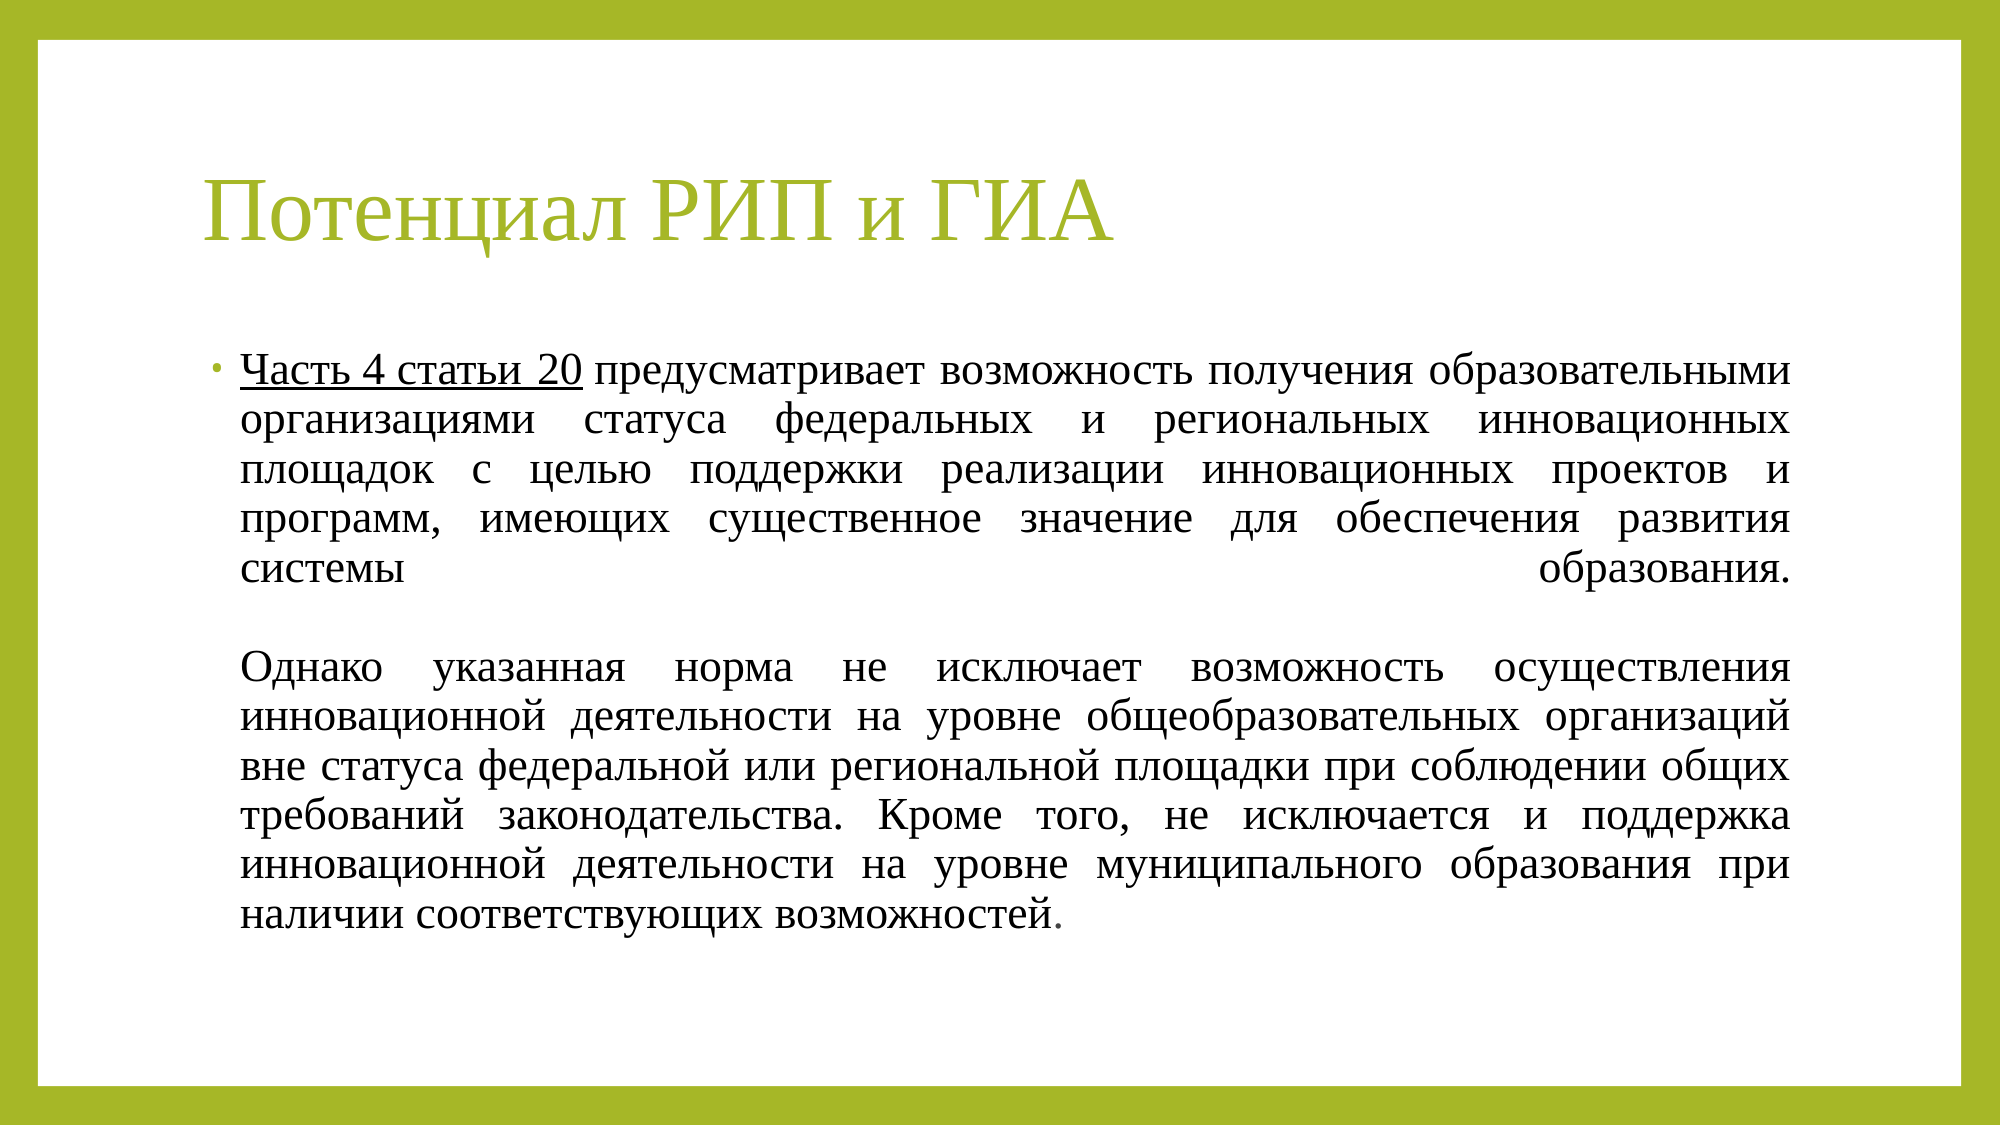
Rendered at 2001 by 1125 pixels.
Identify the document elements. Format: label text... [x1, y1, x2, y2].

title Потенциал РИП и ГИА [187, 99, 1808, 323]
list Часть 4 статьи 20 предусматривает возможность получения образовательными организациями статуса федеральных и региональных инновационных площадок с целью поддержки реализации инновационных проектов и программ, имеющих существенное значение для обеспечения развития системы образования. Однако указанная норма не исключает возможность осуществления инновационной деятельности на уровне общеобразовательных организаций вне статуса федеральной или региональной площадки при соблюдении общих требований законодательства. Кроме того, не исключается и поддержка инновационной деятельности на уровне муниципального образования при наличии соответствующих возможностей. [187, 337, 1808, 1000]
